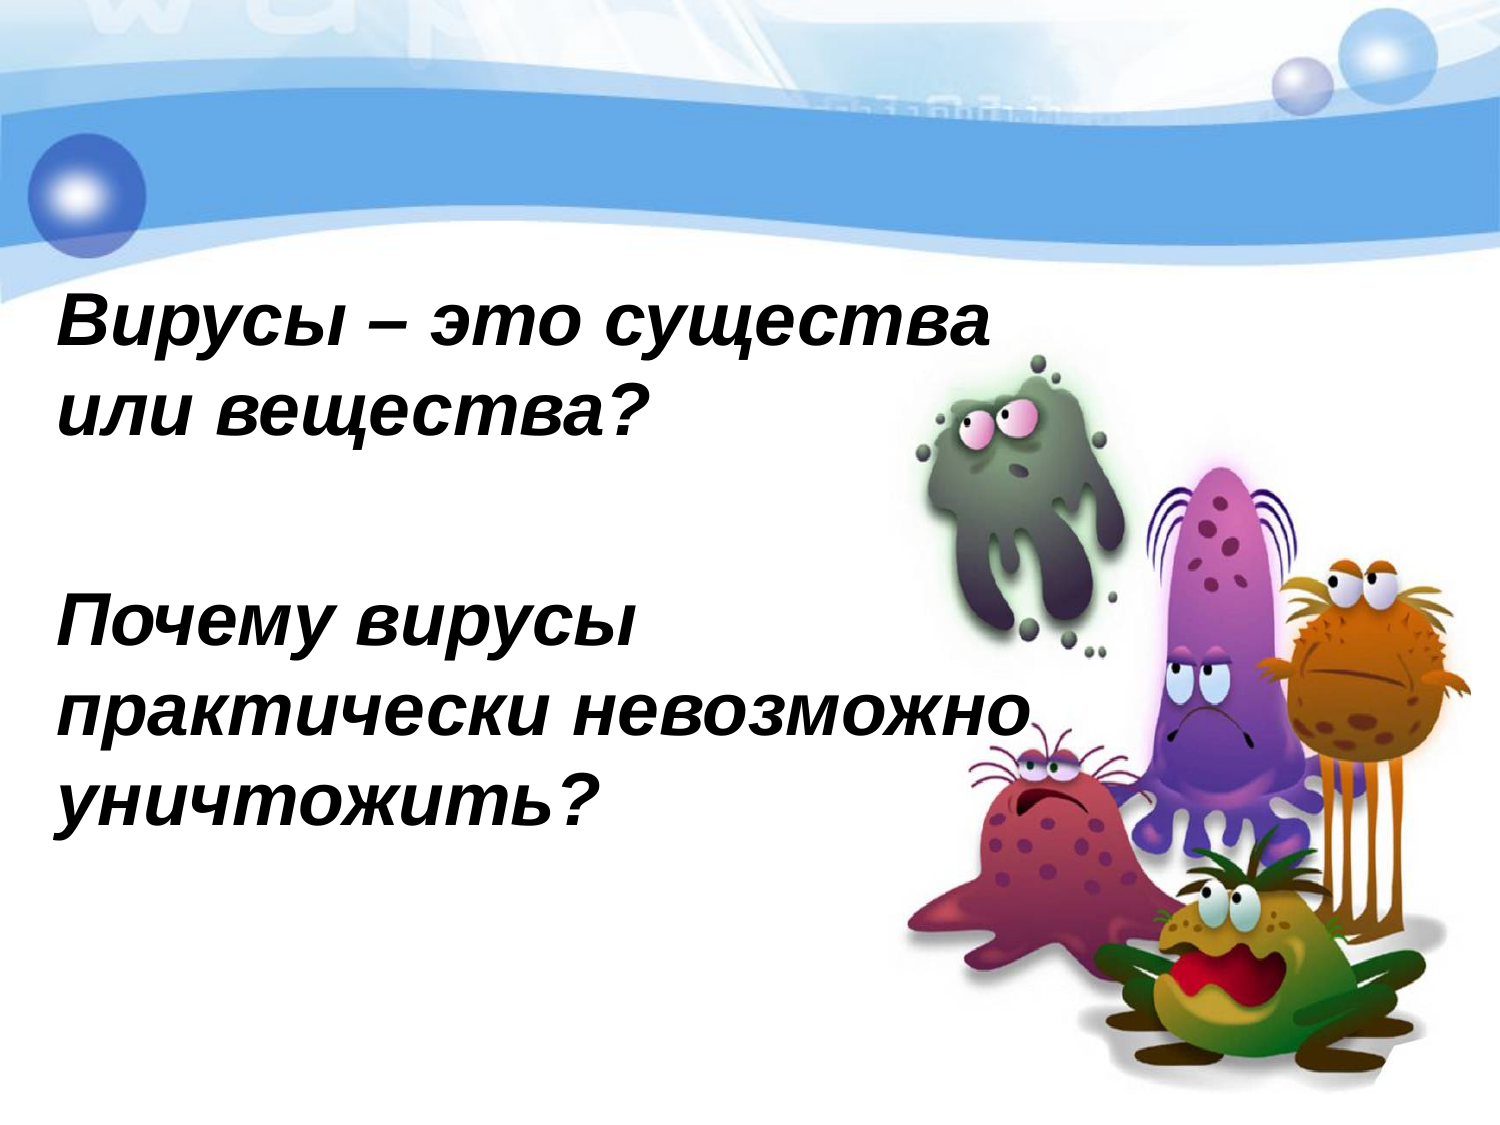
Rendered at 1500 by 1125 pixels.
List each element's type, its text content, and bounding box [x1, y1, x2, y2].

picture [0, 0, 1500, 1125]
list Вирусы – это существа или вещества? Почему вирусы практически невозможно уничтожить? [41, 262, 1069, 1005]
